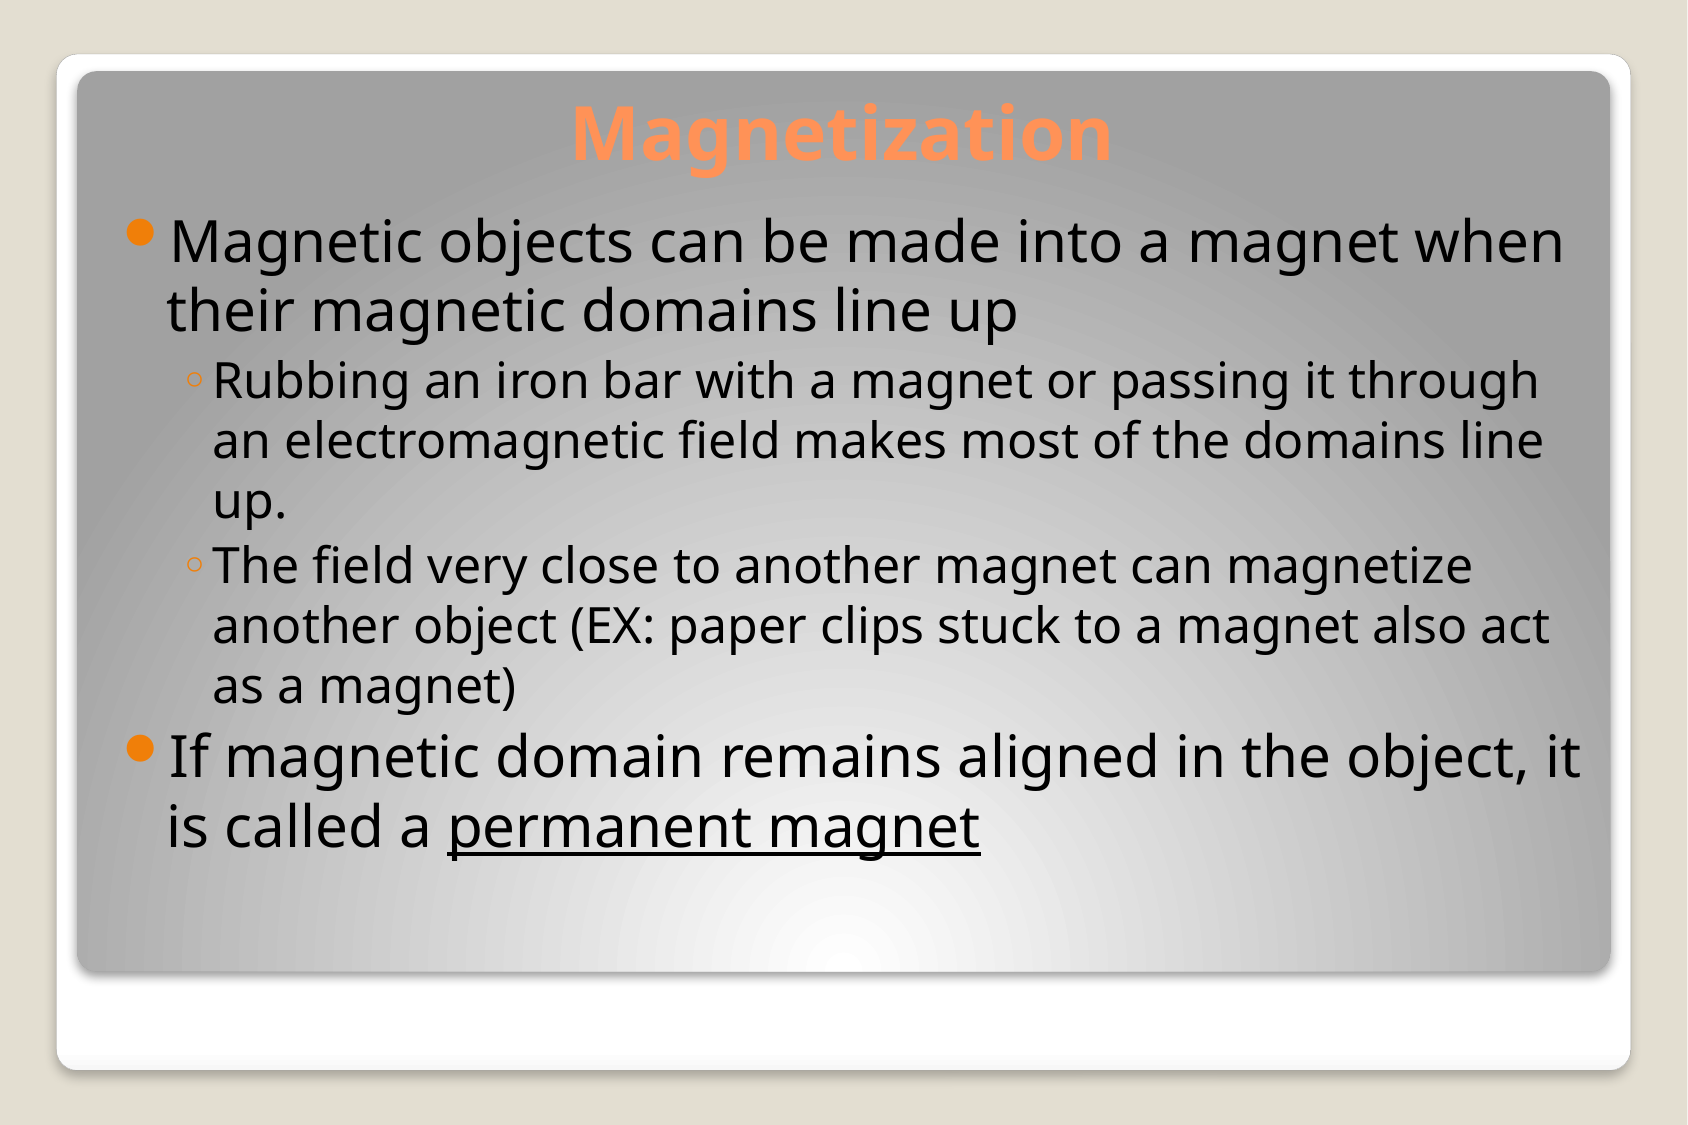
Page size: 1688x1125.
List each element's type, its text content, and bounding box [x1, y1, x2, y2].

title Magnetization [92, 44, 1593, 183]
list Magnetic objects can be made into a magnet when their magnetic domains line up Rubbing an iron bar with a magnet or passing it through an electromagnetic field makes most of the domains line up. The field very close to another magnet can magnetize another object (EX: paper clips stuck to a magnet also act as a magnet) If magnetic domain remains aligned in the object, it is called a permanent magnet [92, 188, 1604, 876]
